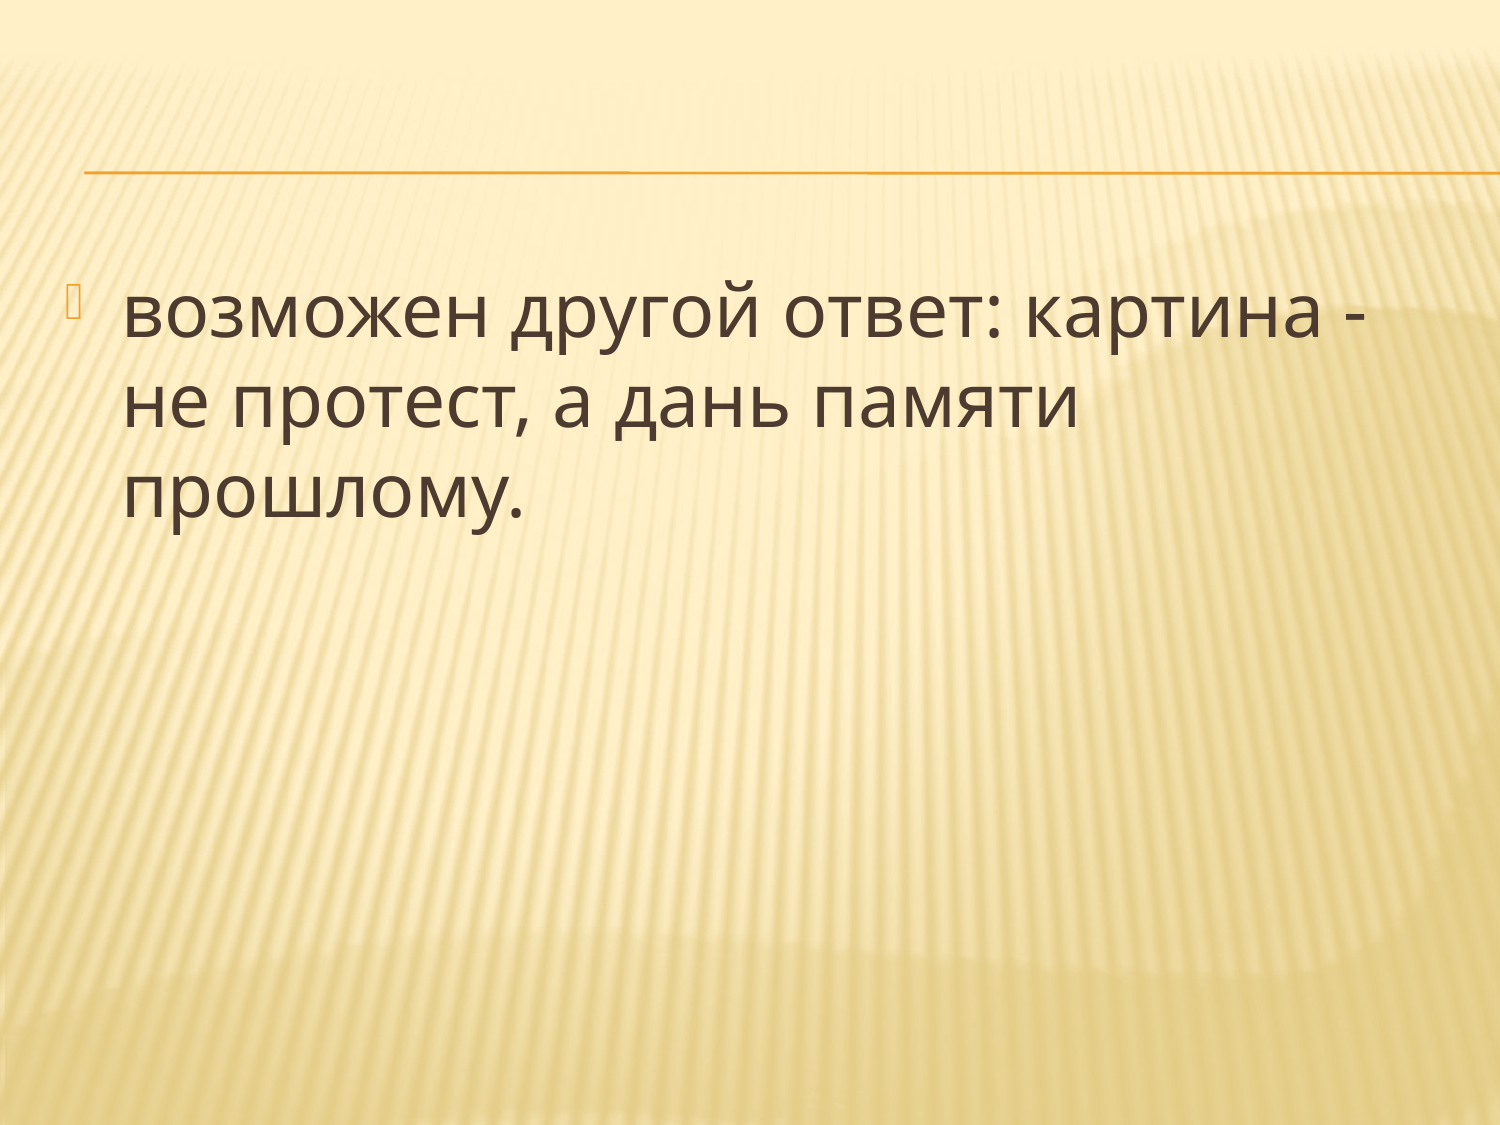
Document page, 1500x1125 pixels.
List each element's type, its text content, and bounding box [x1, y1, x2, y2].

list возможен другой ответ: картина - не протест, а дань памяти прошлому. [50, 254, 1475, 998]
